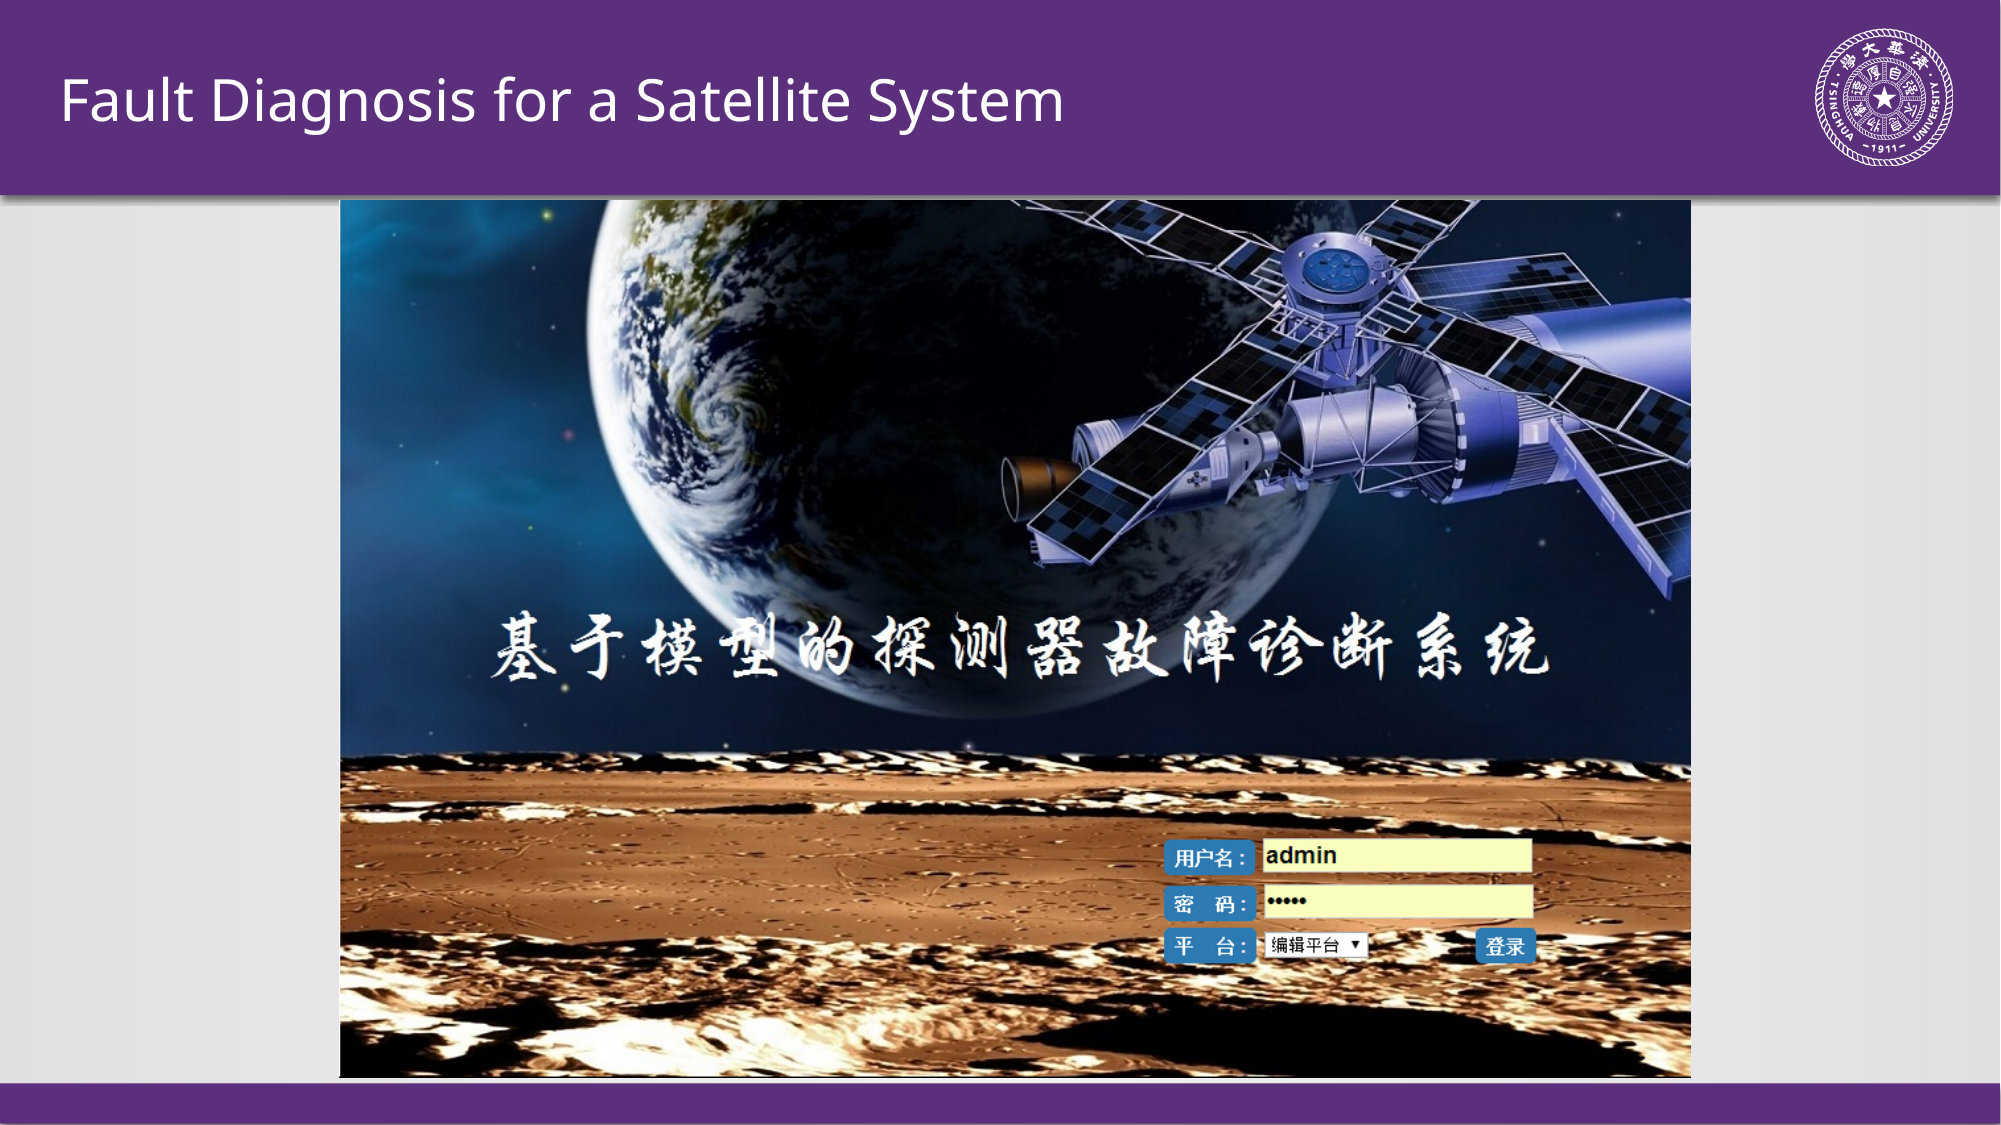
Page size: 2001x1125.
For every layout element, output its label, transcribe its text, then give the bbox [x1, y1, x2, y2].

title Fault Diagnosis for a Satellite System [44, 14, 1816, 181]
picture [339, 200, 1691, 1079]
